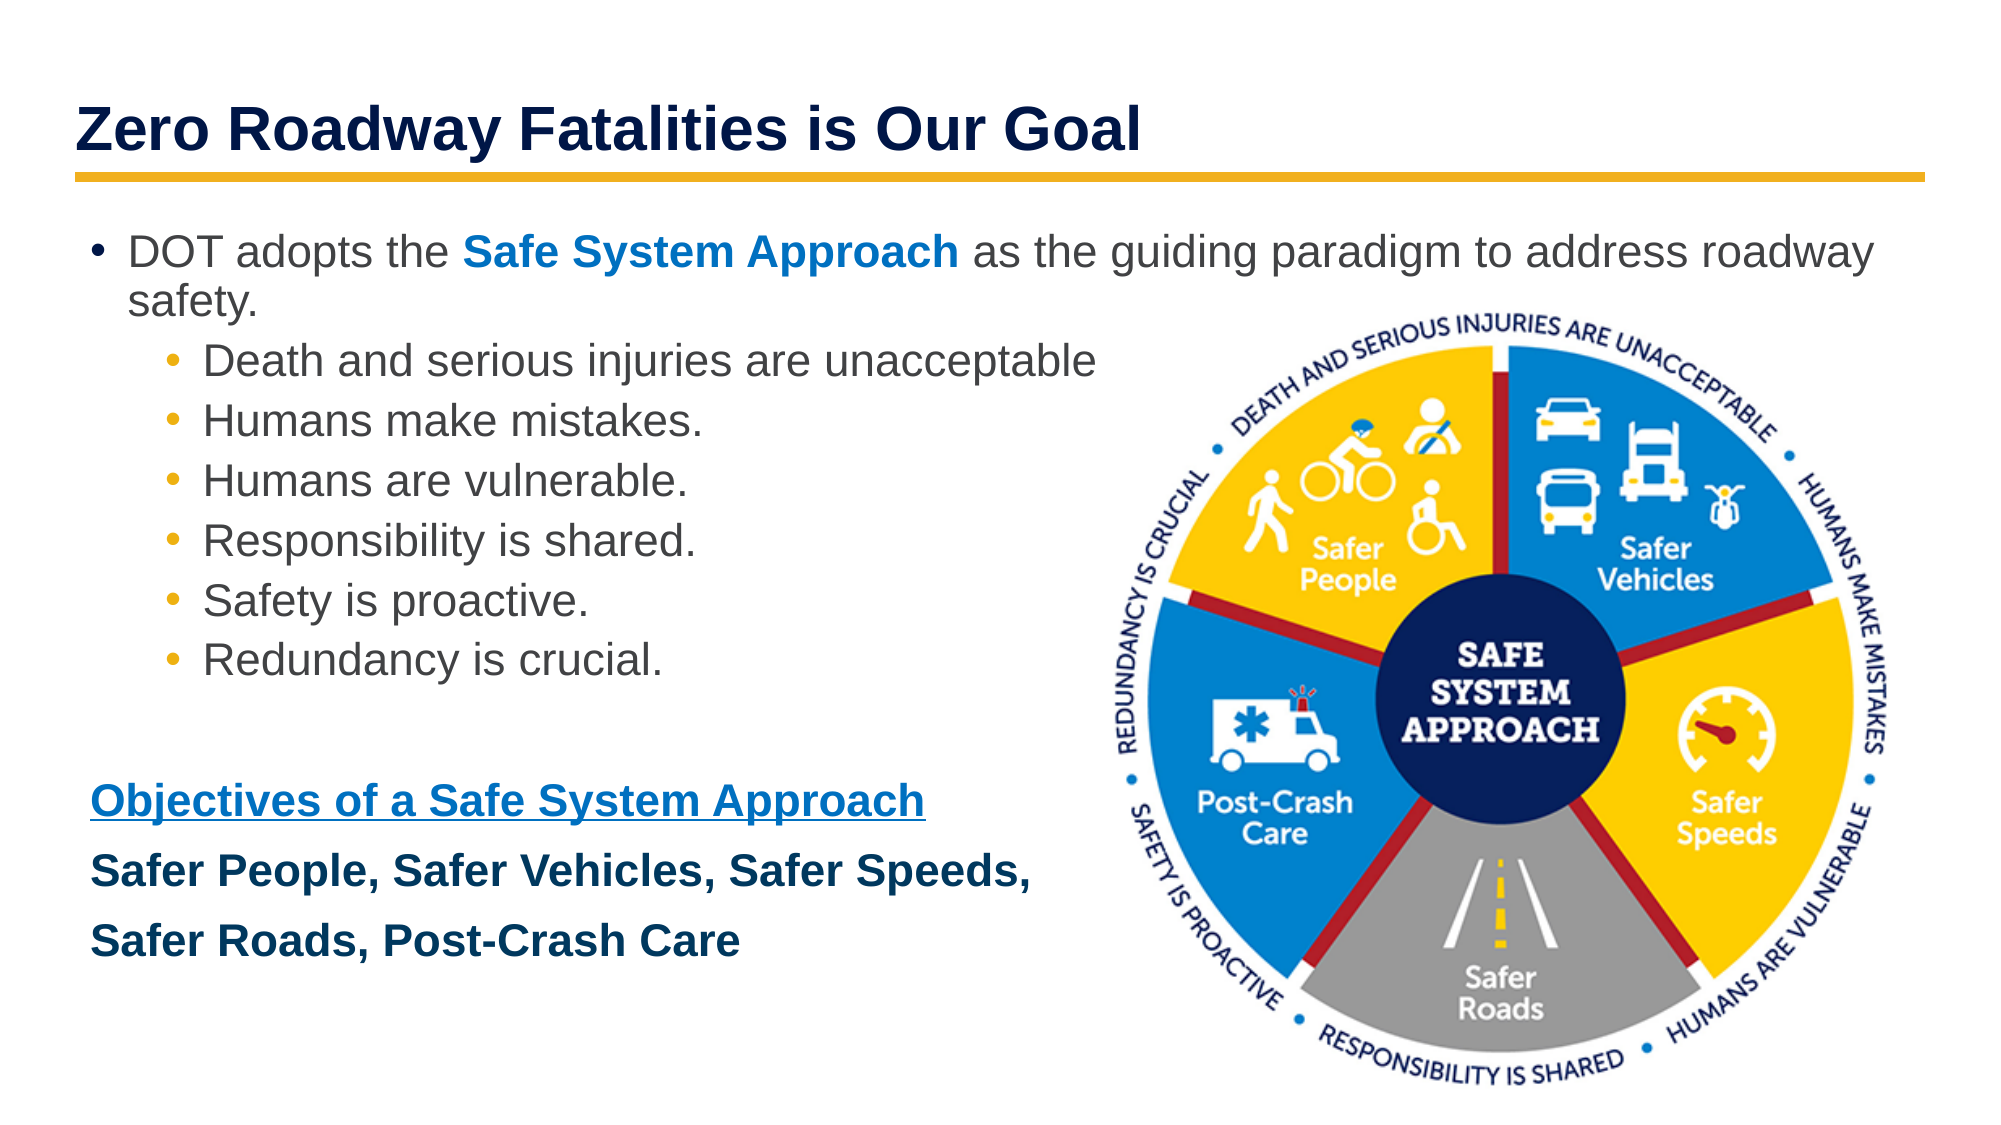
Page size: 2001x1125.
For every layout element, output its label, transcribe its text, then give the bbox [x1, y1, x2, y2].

title Zero Roadway Fatalities is Our Goal [75, 20, 1925, 172]
picture [1096, 294, 1906, 1105]
list DOT adopts the Safe System Approach as the guiding paradigm to address roadway safety. Death and serious injuries are unacceptable. Humans make mistakes. Humans are vulnerable. Responsibility is shared. Safety is proactive. Redundancy is crucial. Objectives of a Safe System Approach Safer People, Safer Vehicles, Safer Speeds, Safer Roads, Post-Crash Care [75, 220, 1925, 1031]
